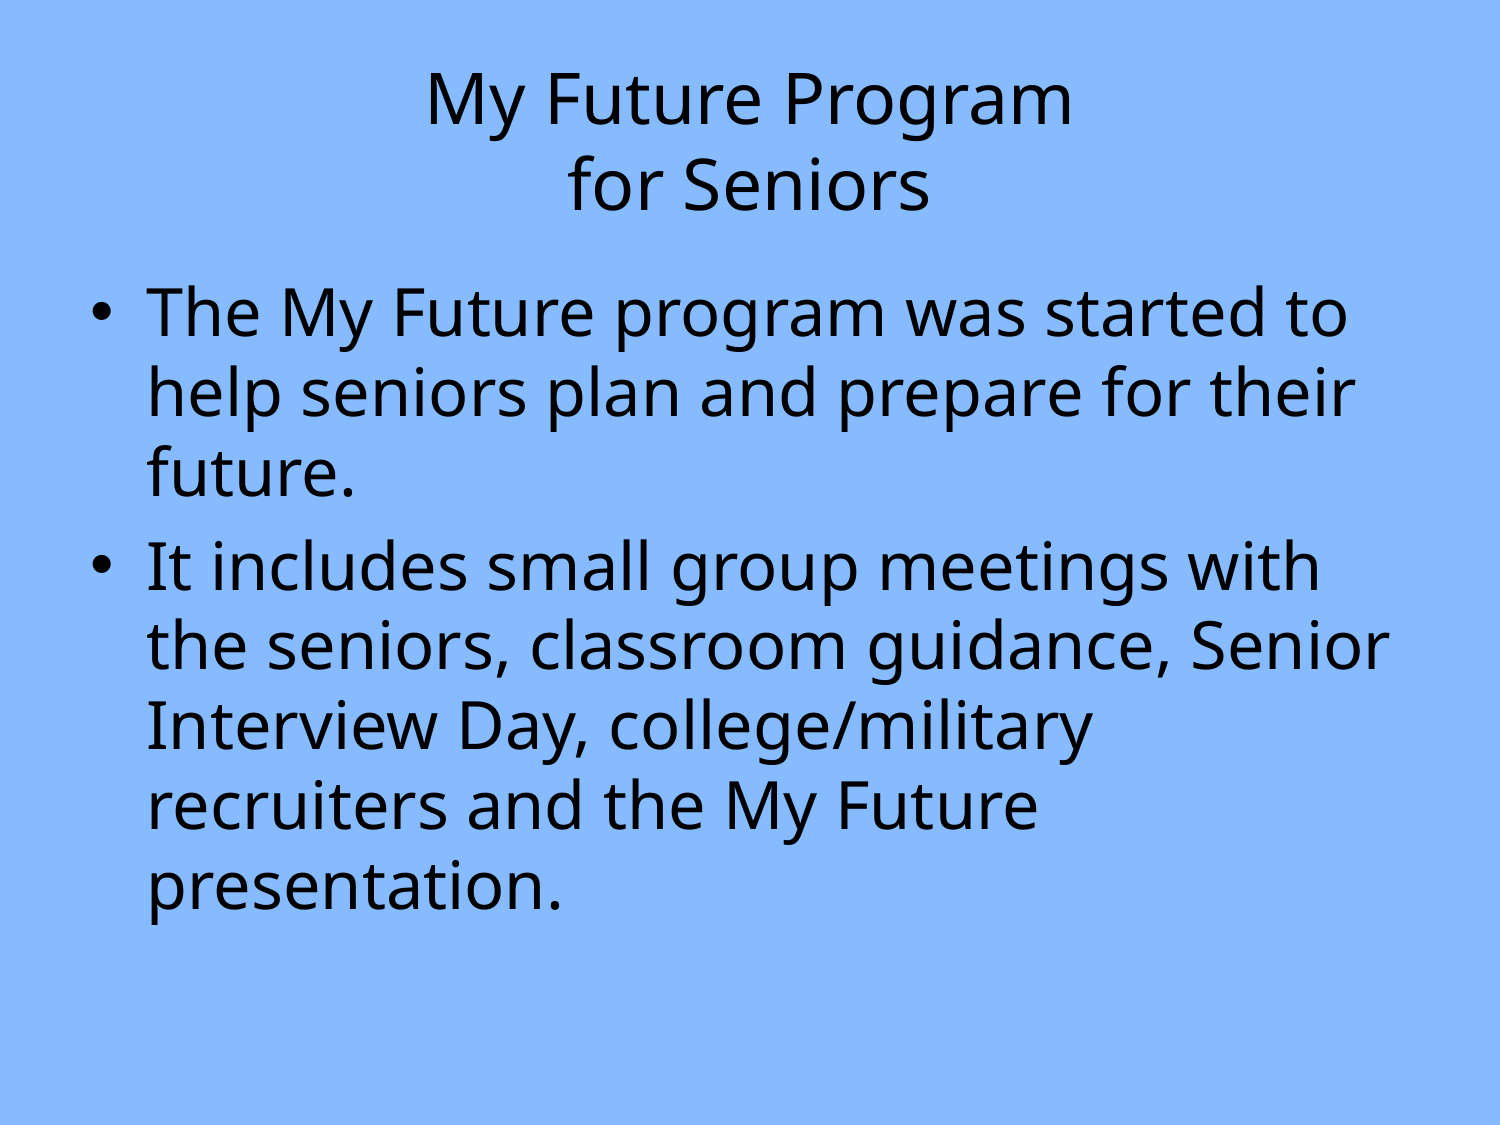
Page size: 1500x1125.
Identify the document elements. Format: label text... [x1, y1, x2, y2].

list The My Future program was started to help seniors plan and prepare for their future. It includes small group meetings with the seniors, classroom guidance, Senior Interview Day, college/military recruiters and the My Future presentation. [75, 262, 1425, 1005]
title My Future Program for Seniors [75, 45, 1425, 233]
